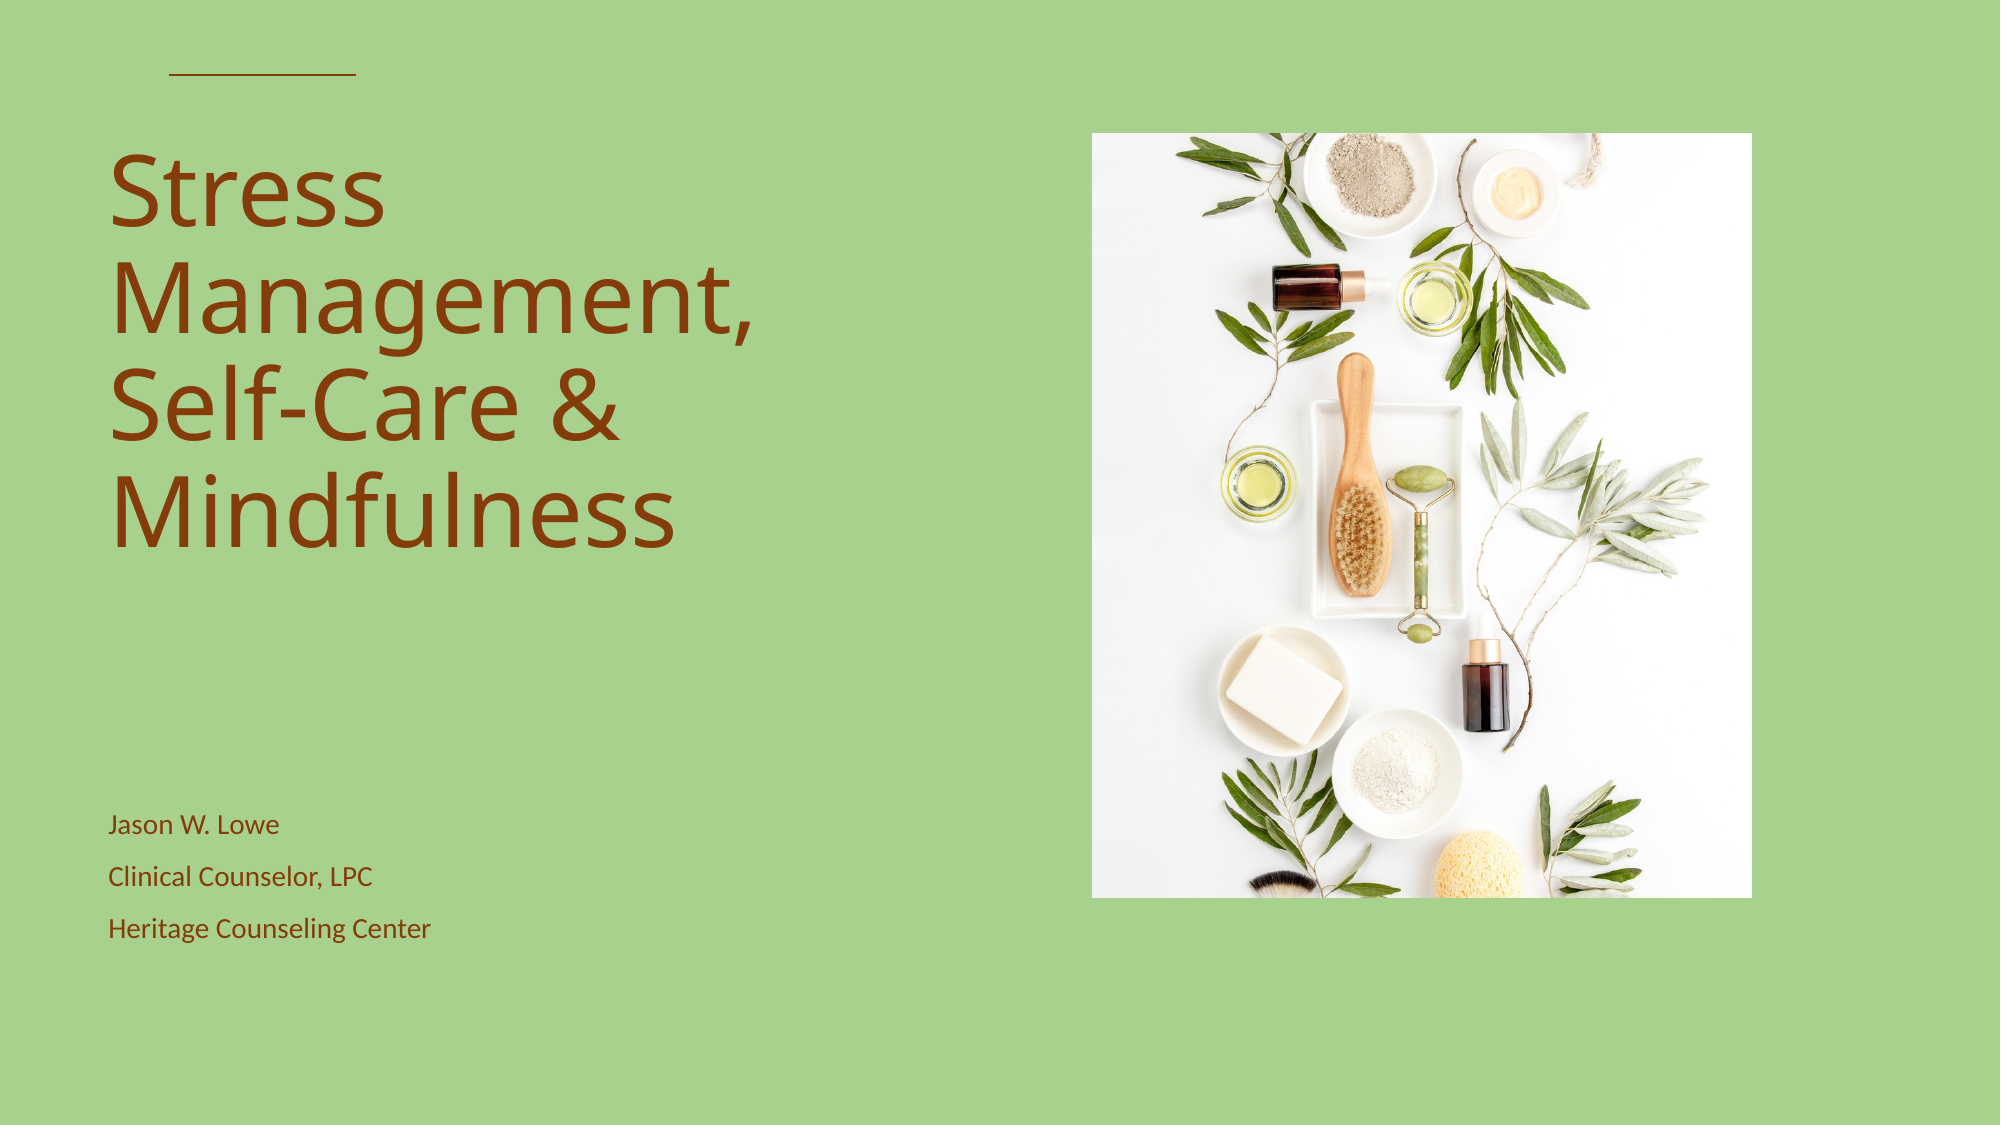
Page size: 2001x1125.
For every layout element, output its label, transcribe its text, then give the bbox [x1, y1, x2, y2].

title Stress Management, Self-Care & Mindfulness [93, 133, 944, 585]
list Jason W. Lowe Clinical Counselor, LPC Heritage Counseling Center [93, 801, 520, 961]
picture [1092, 133, 1752, 898]
